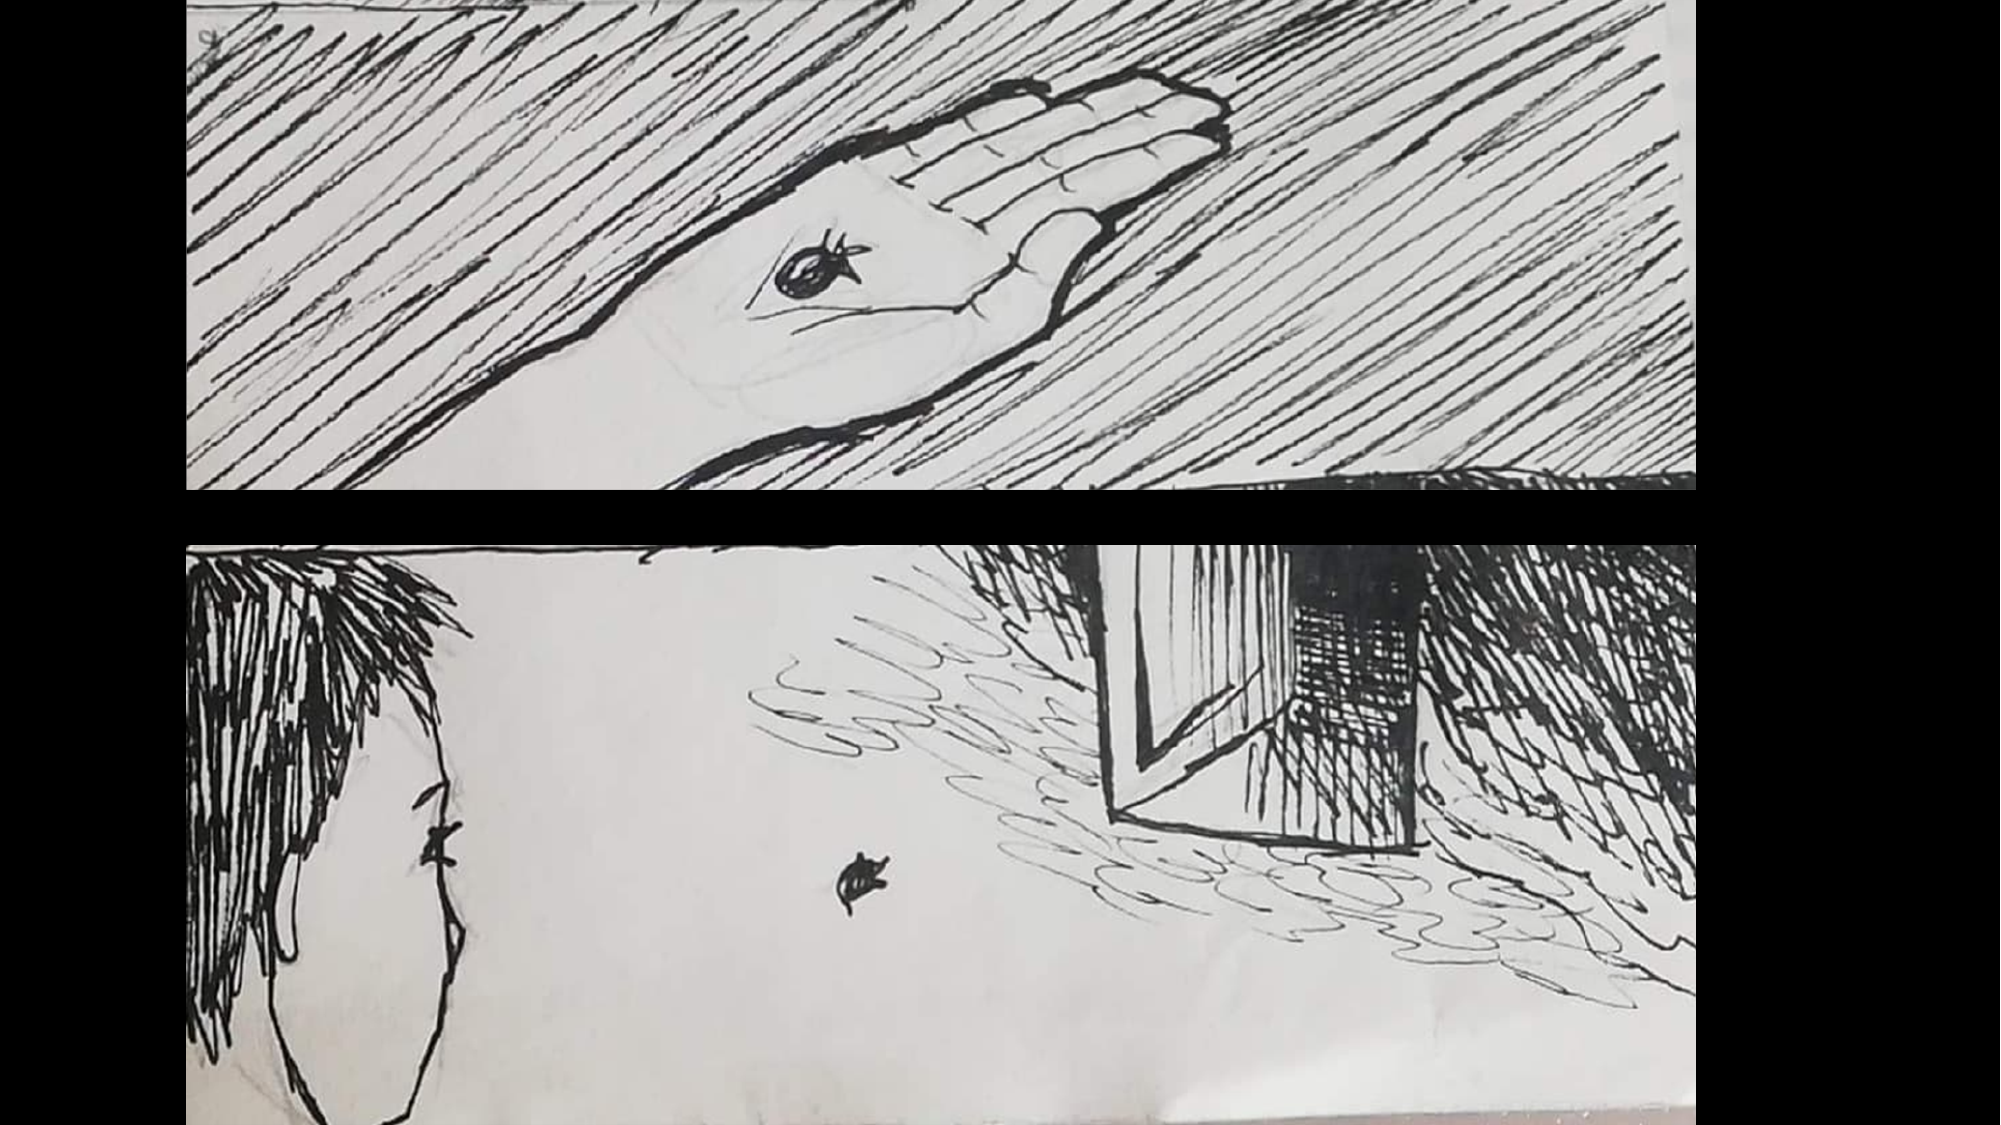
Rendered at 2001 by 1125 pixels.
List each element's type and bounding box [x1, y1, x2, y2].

list [696, 0, 1186, 545]
picture [1186, 0, 1695, 489]
picture [188, 0, 696, 489]
picture [186, 545, 1696, 1125]
